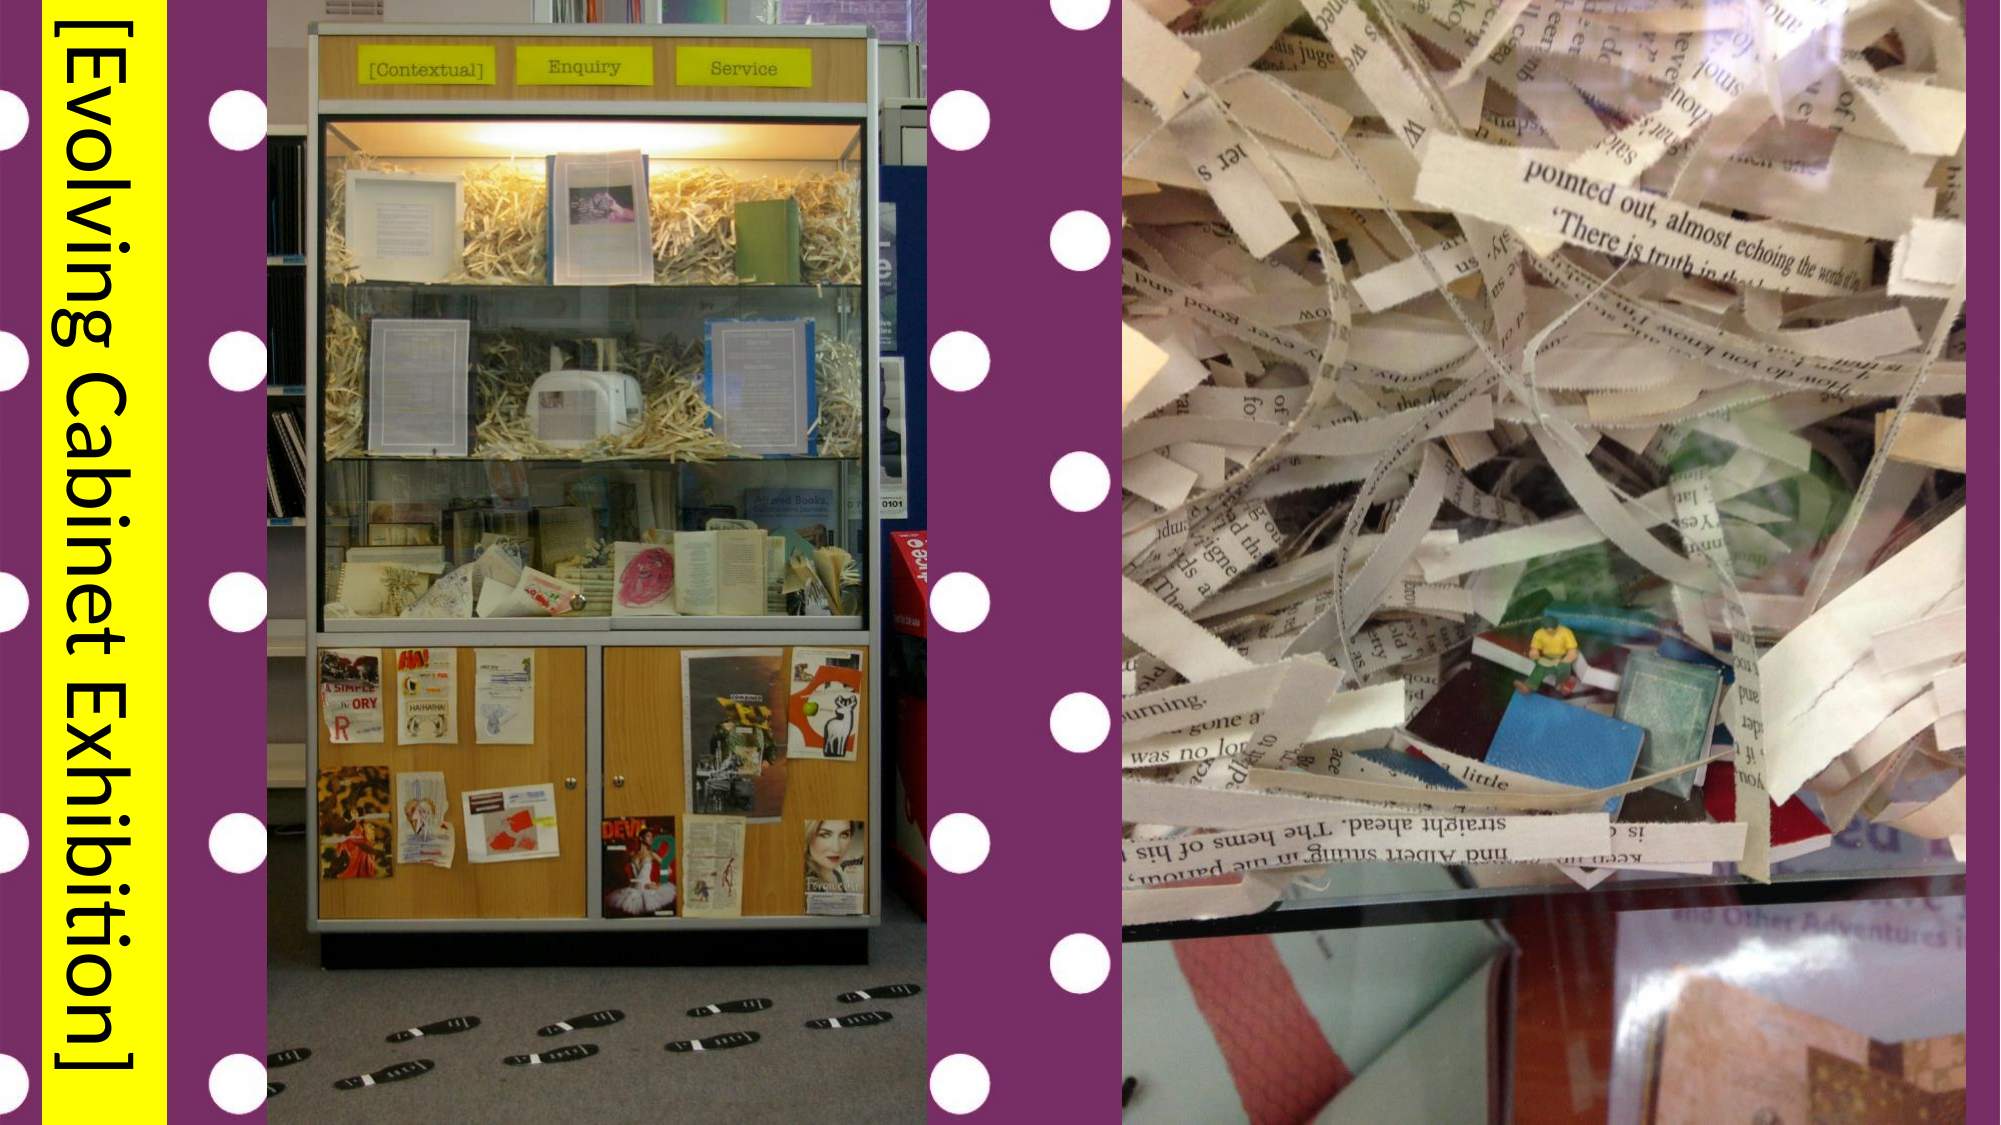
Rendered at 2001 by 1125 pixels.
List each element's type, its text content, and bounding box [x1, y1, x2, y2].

text_box [Evolving Cabinet Exhibition] [42, 0, 167, 1125]
picture [167, 0, 2001, 1125]
picture [0, 0, 42, 1125]
